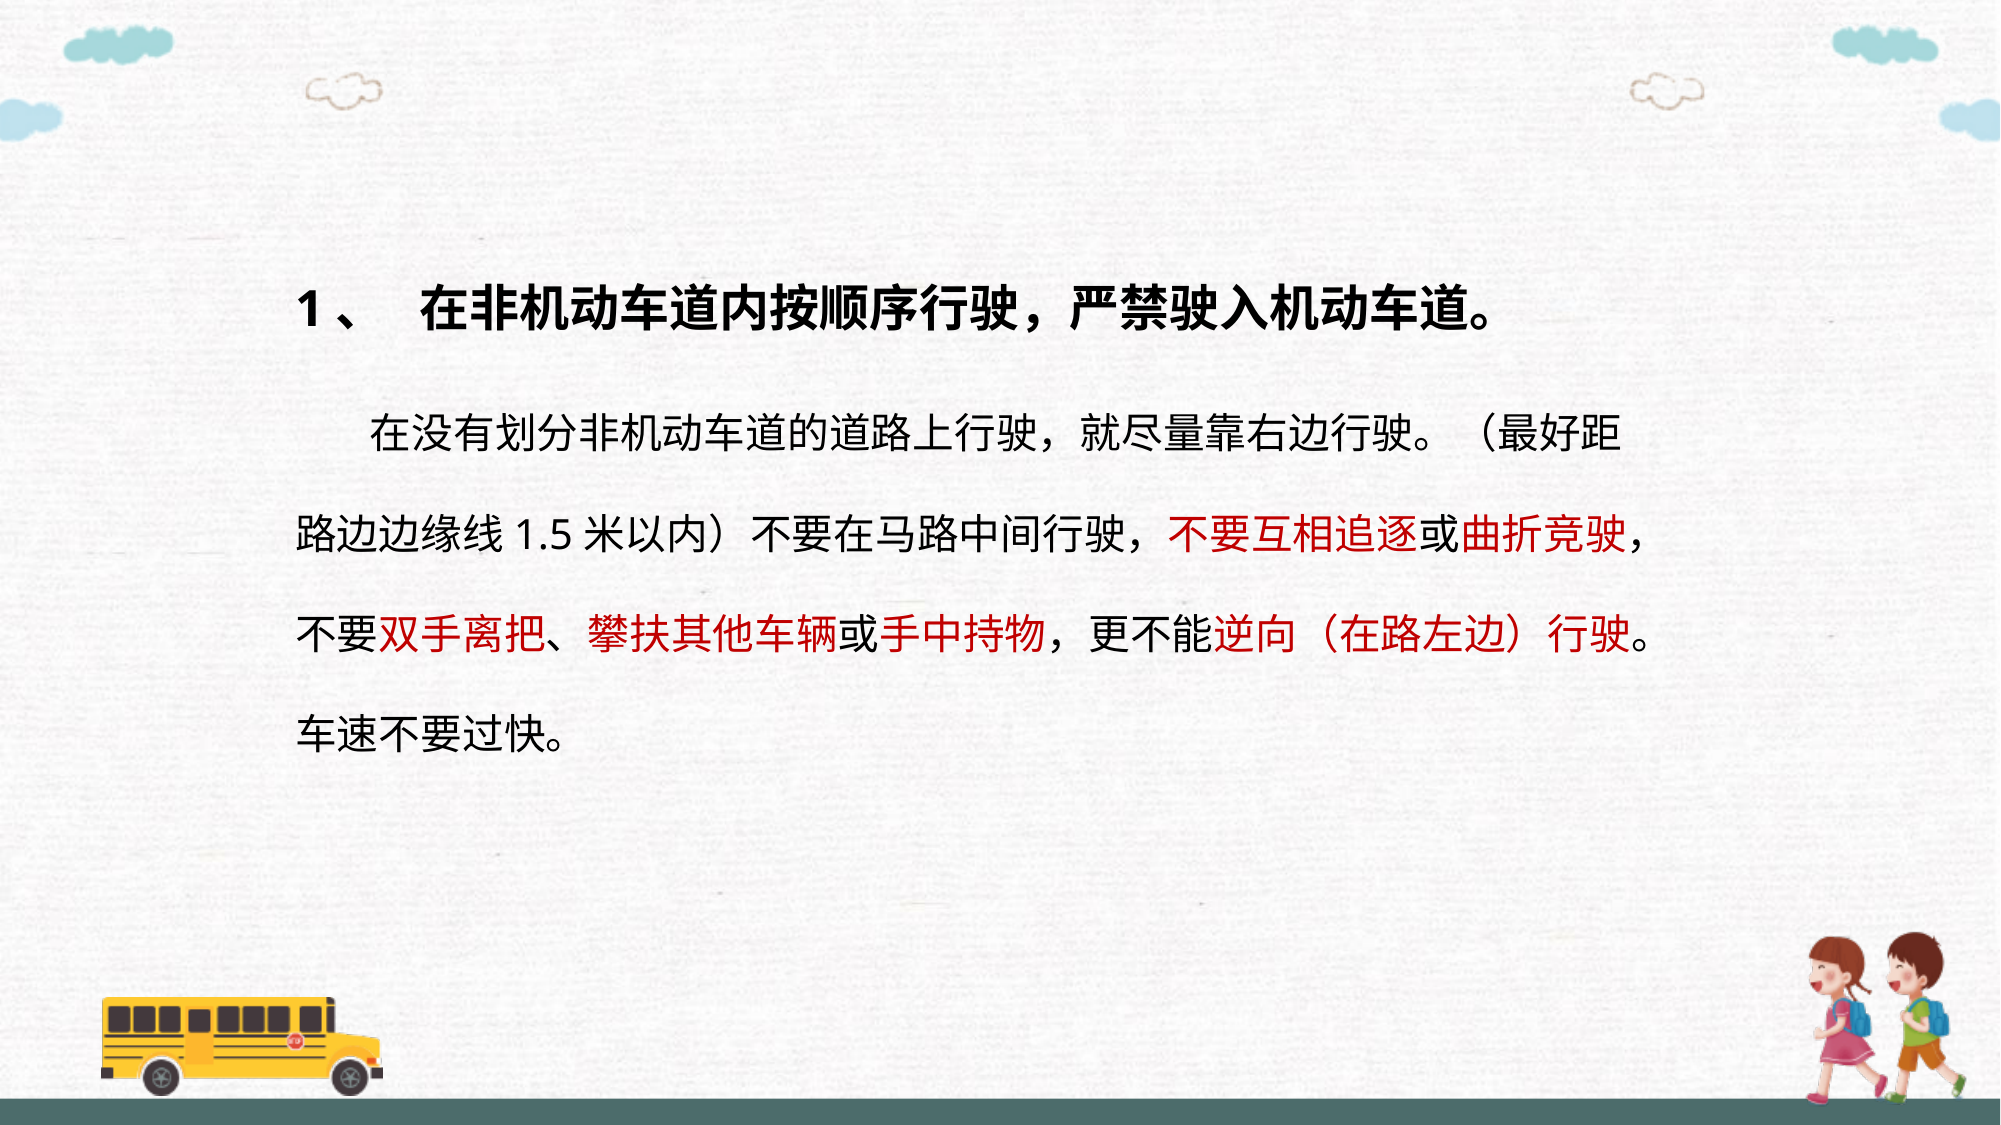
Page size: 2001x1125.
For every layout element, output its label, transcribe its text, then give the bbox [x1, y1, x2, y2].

text_box 1、 在非机动车道内按顺序行驶，严禁驶入机动车道。 在没有划分非机动车道的道路上行驶，就尽量靠右边行驶。（最好距路边边缘线1.5米以内）不要在马路中间行驶，不要互相追逐或曲折竞驶，不要双手离把、攀扶其他车辆或手中持物，更不能逆向（在路左边）行驶。车速不要过快。 [280, 209, 1647, 886]
picture [0, 0, 2001, 1125]
